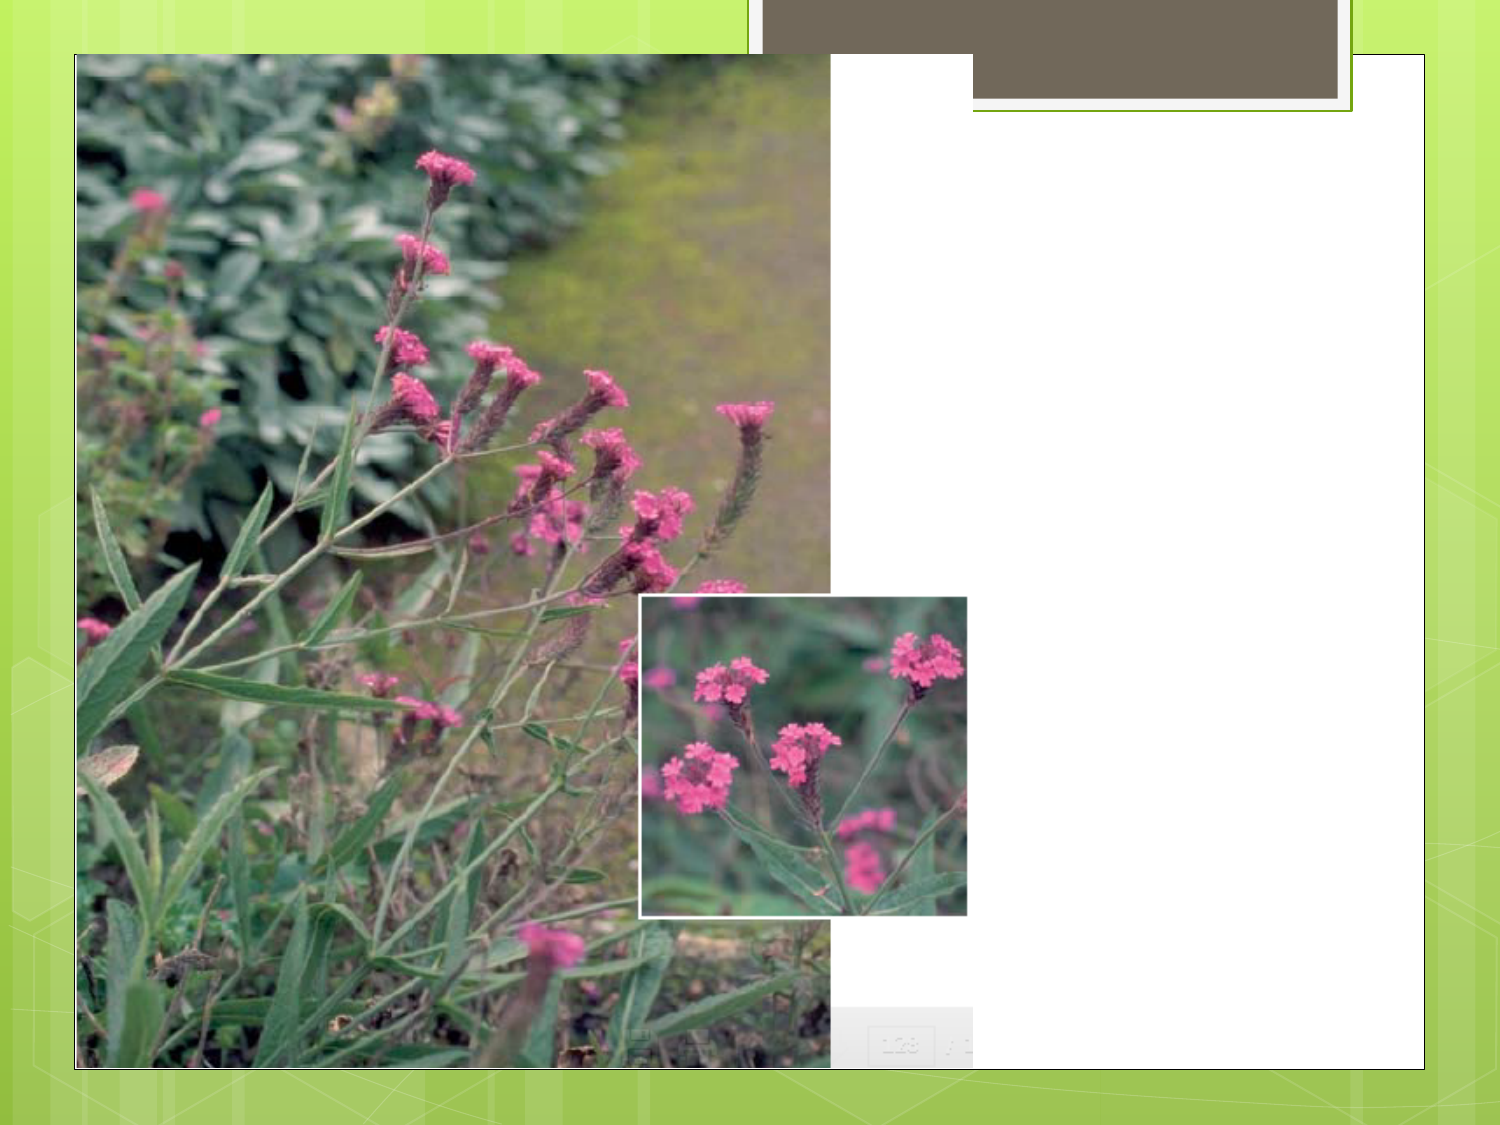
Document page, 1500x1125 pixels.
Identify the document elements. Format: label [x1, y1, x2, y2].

list [76, 54, 974, 1068]
